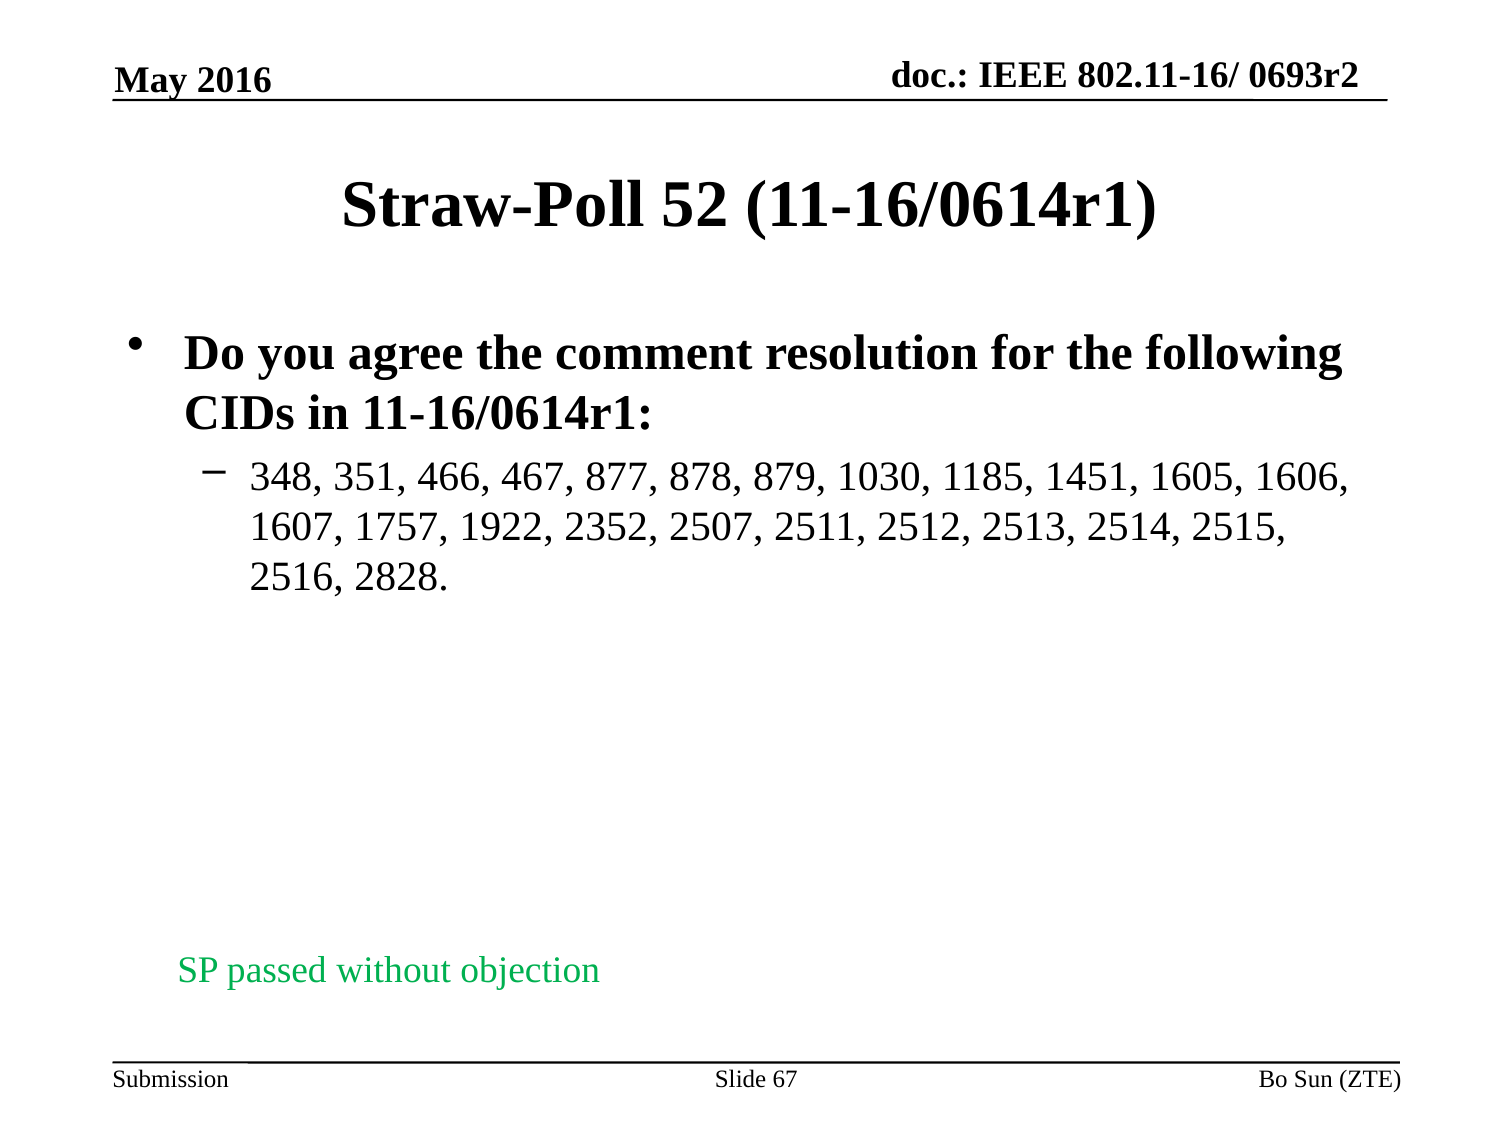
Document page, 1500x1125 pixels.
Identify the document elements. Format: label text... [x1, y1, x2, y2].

list Do you agree the comment resolution for the following CIDs in 11-16/0614r1: 348, 351, 466, 467, 877, 878, 879, 1030, 1185, 1451, 1605, 1606, 1607, 1757, 1922, 2352, 2507, 2511, 2512, 2513, 2514, 2515, 2516, 2828. [112, 312, 1388, 913]
title Straw-Poll 52 (11-16/0614r1) [112, 112, 1388, 288]
slide_number Slide 67 [712, 1061, 800, 1093]
text_box SP passed without objection [162, 937, 725, 998]
footer Bo Sun (ZTE) [1256, 1061, 1402, 1093]
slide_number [114, 54, 274, 101]
